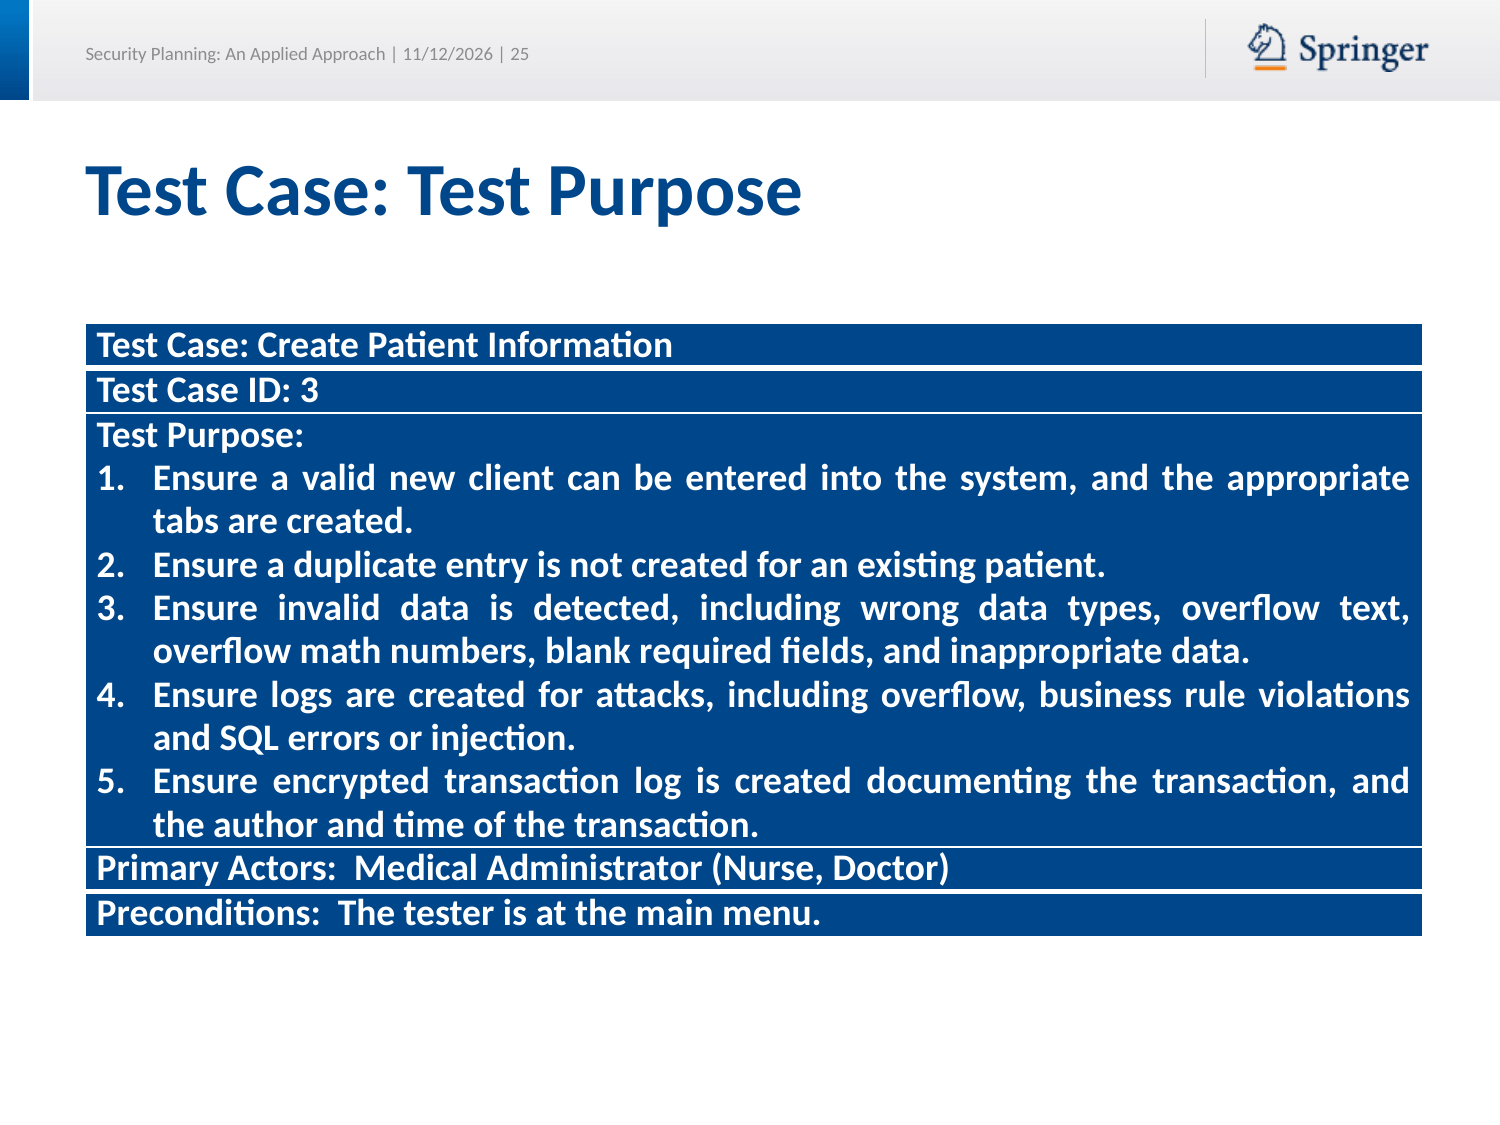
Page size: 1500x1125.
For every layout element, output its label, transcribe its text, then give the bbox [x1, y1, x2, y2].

table_header Test Case: Create Patient Information [86, 324, 1422, 365]
table_cell Preconditions: The tester is at the main menu. [86, 894, 1422, 936]
title Test Case: Test Purpose [85, 150, 1424, 233]
table_cell Test Purpose: Ensure a valid new client can be entered into the system, and the appropriate tabs are created. Ensure a duplicate entry is not created for an existing patient. Ensure invalid data is detected, including wrong data types, overflow text, overflow math numbers, blank required fields, and inappropriate data. Ensure logs are created for attacks, including overflow, business rule violations and SQL errors or injection. Ensure encrypted transaction log is created documenting the transaction, and the author and time of the transaction. [86, 414, 1422, 846]
table_cell Primary Actors: Medical Administrator (Nurse, Doctor) [86, 848, 1422, 889]
table_cell Test Case ID: 3 [86, 371, 1422, 412]
picture [33, 0, 1500, 101]
